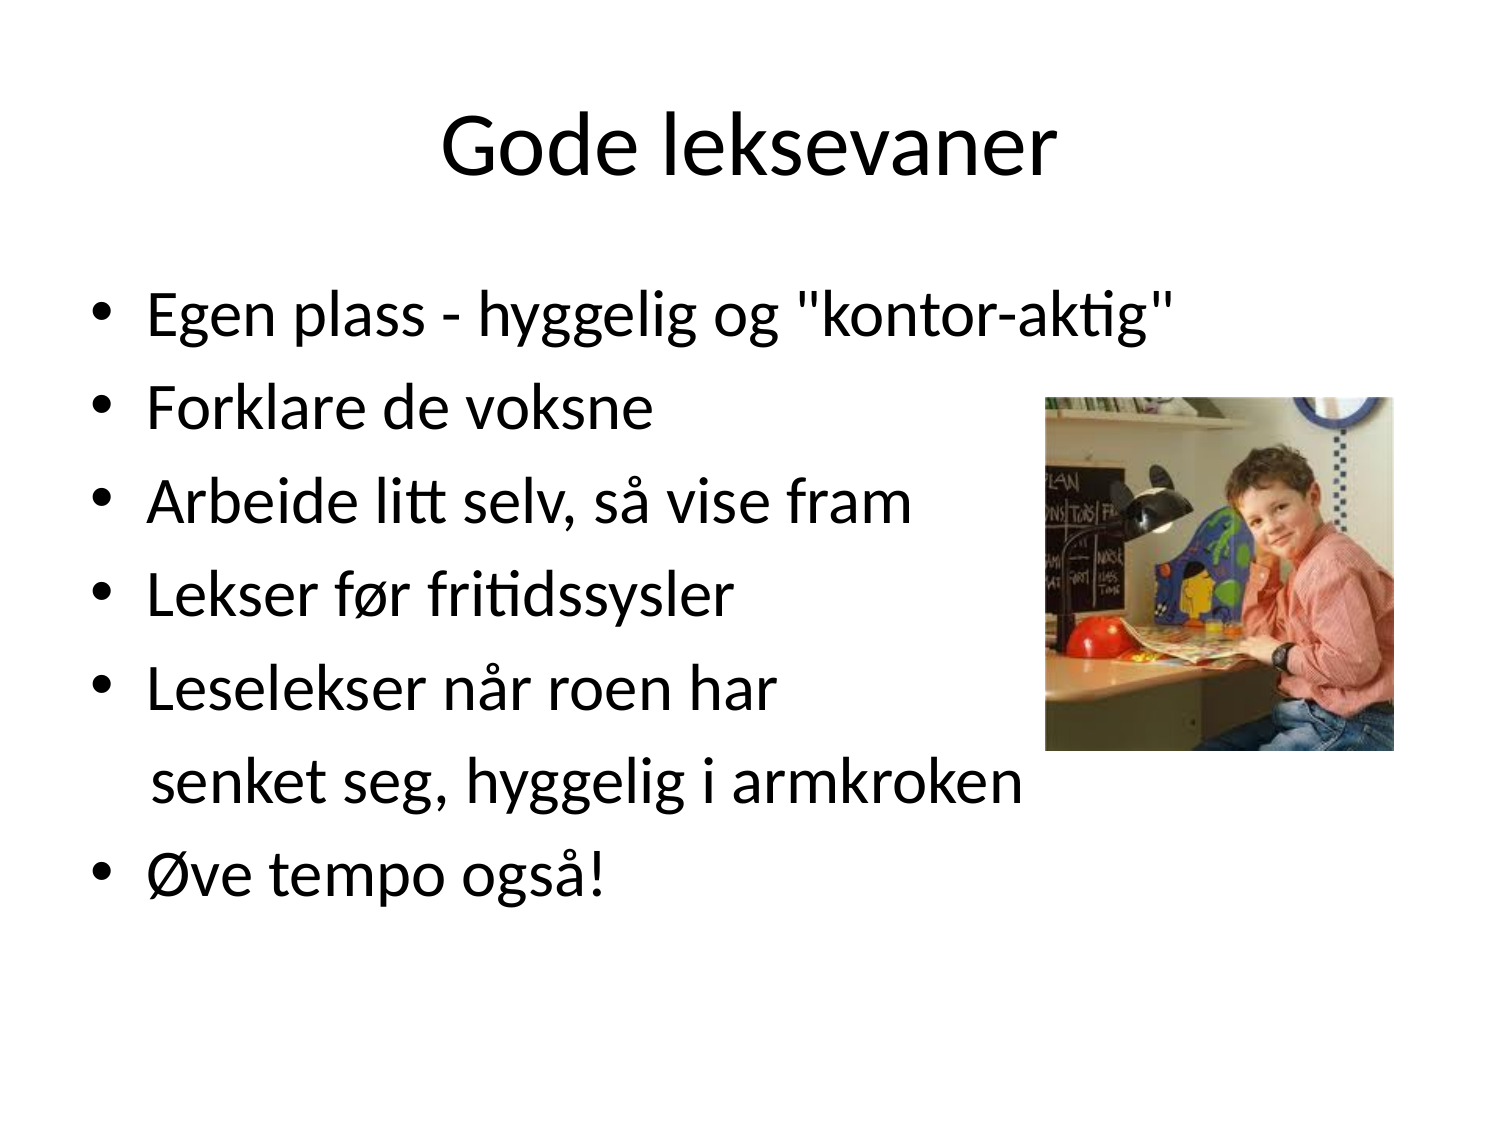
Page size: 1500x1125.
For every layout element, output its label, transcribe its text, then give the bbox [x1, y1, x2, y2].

title Gode leksevaner [75, 45, 1425, 233]
picture [1045, 396, 1394, 751]
list Egen plass - hyggelig og "kontor-aktig" Forklare de voksne Arbeide litt selv, så vise fram Lekser før fritidssysler Leselekser når roen har senket seg, hyggelig i armkroken Øve tempo også! [75, 262, 1425, 1005]
